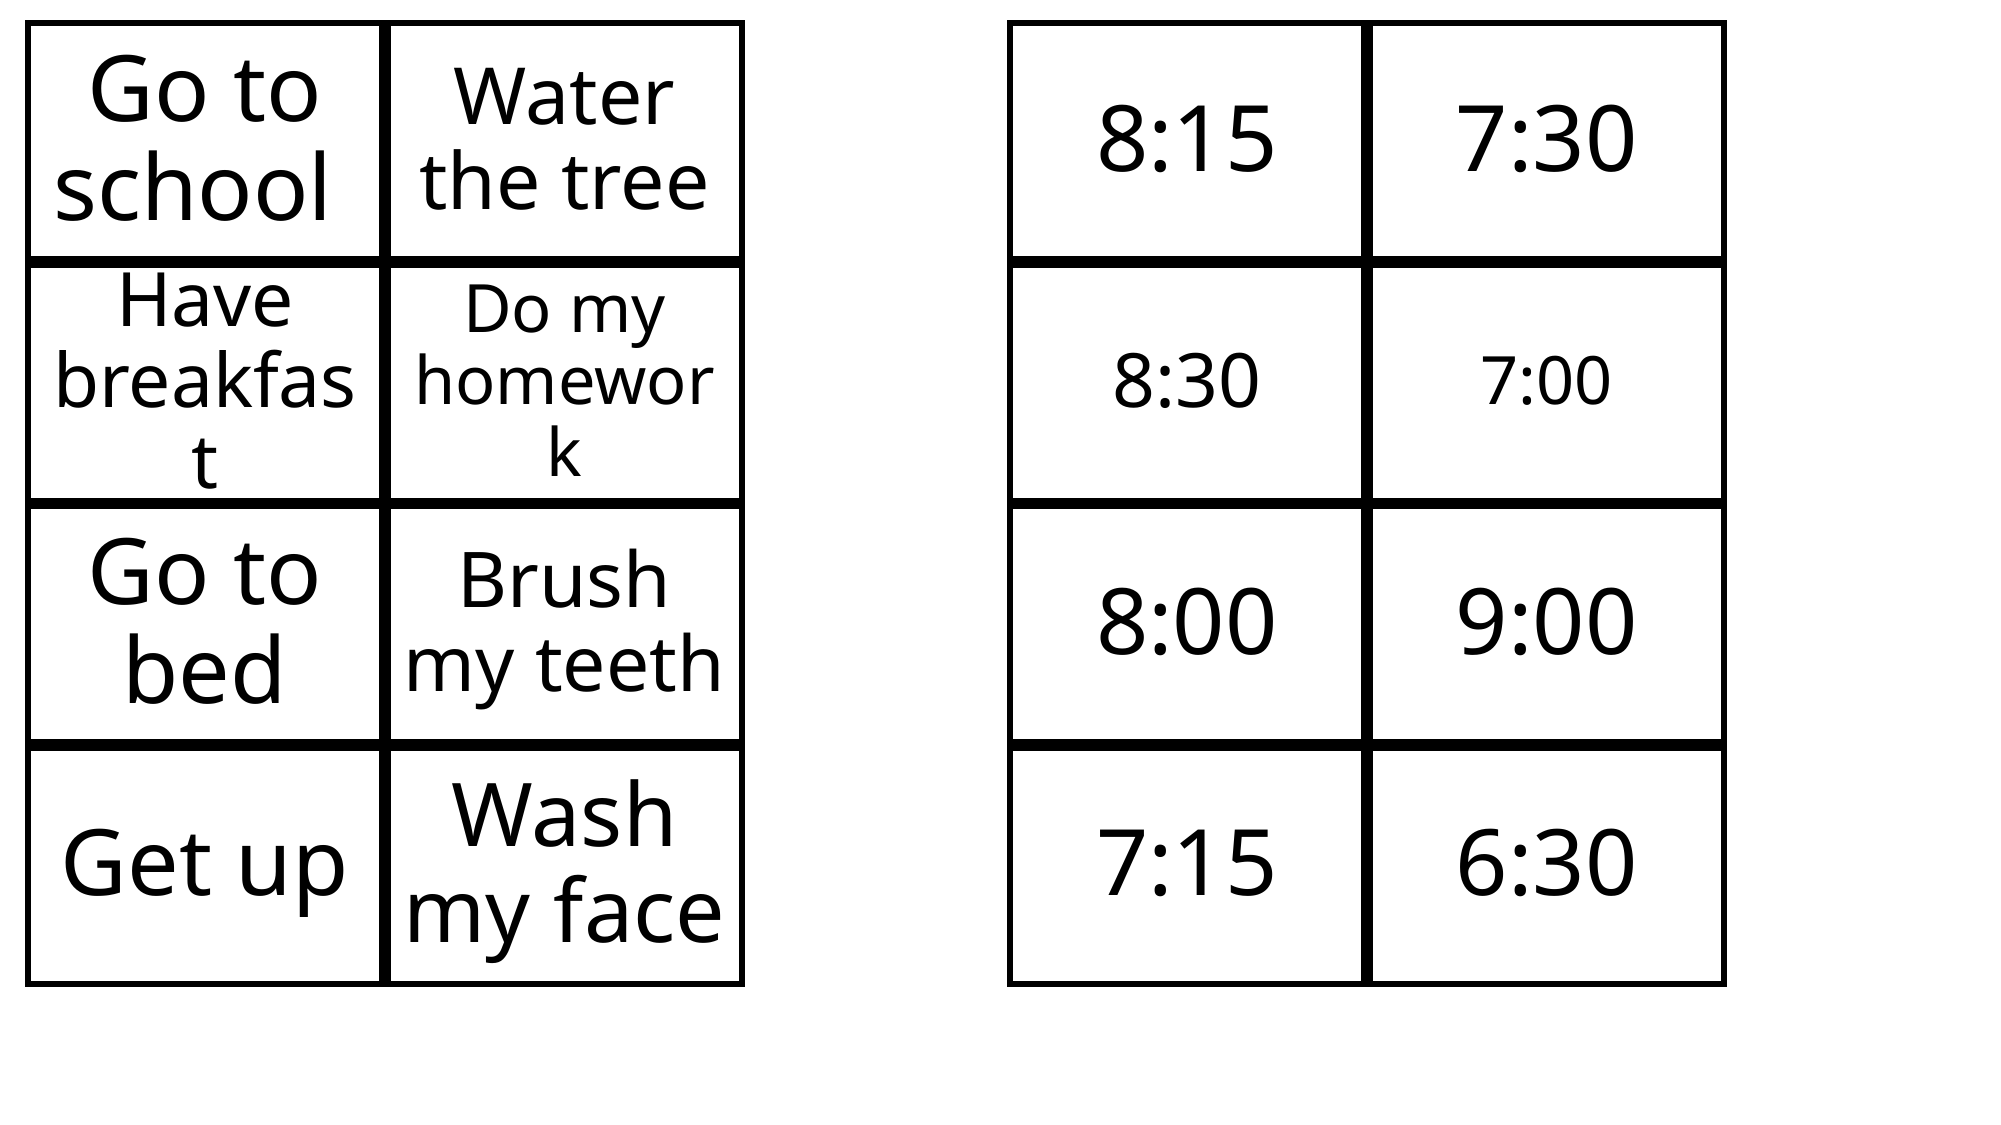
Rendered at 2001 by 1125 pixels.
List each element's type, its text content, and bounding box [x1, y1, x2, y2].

text_box 7:00 [1369, 264, 1725, 502]
text_box 9:00 [1369, 505, 1725, 744]
text_box Water the tree [386, 22, 743, 260]
text_box 8:00 [1009, 505, 1365, 744]
text_box Do my homework [386, 264, 743, 502]
text_box 7:30 [1369, 22, 1725, 260]
text_box Have breakfast [27, 264, 383, 502]
text_box 8:30 [1009, 264, 1365, 502]
text_box Wash my face [386, 747, 743, 985]
text_box 8:15 [1009, 22, 1365, 260]
text_box Get up [27, 747, 383, 985]
title Go to school [27, 22, 383, 260]
text_box 6:30 [1369, 747, 1725, 985]
text_box Brush my teeth [386, 505, 743, 744]
text_box 7:15 [1009, 747, 1365, 985]
text_box Go to bed [27, 505, 383, 744]
